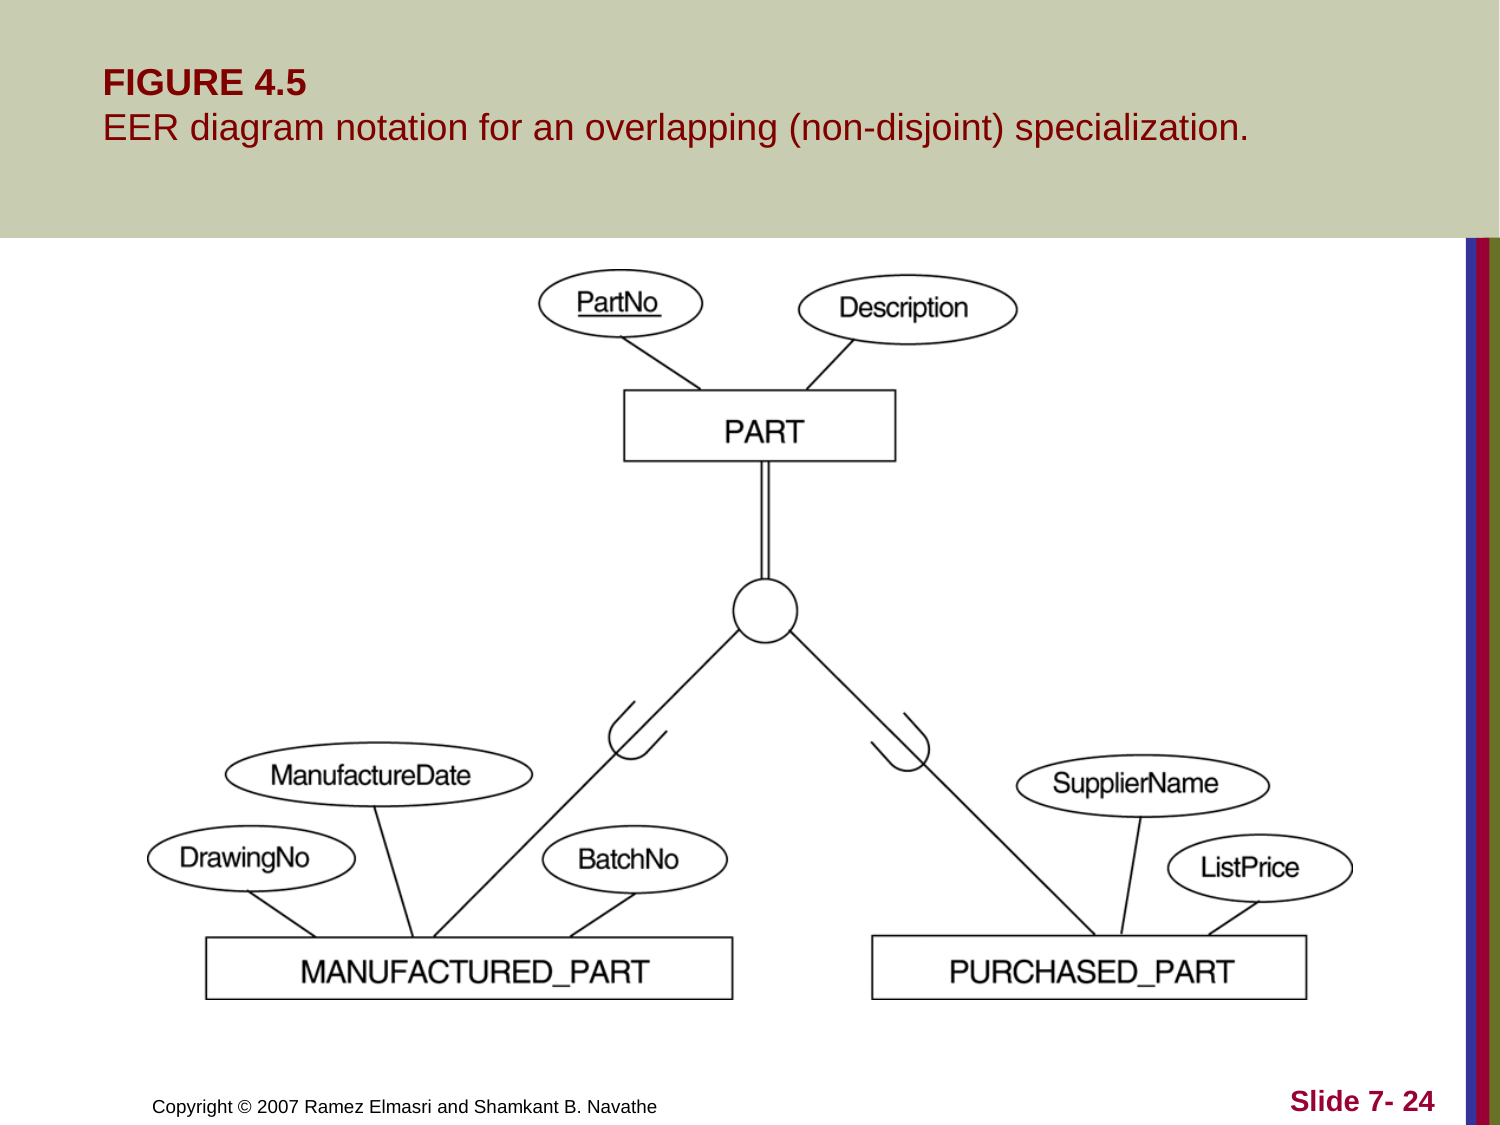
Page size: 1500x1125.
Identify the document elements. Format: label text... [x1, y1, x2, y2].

title FIGURE 4.5 EER diagram notation for an overlapping (non-disjoint) specialization. [87, 50, 1398, 213]
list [147, 269, 1353, 1001]
slide_number Slide 7- 24 [1137, 1050, 1450, 1125]
